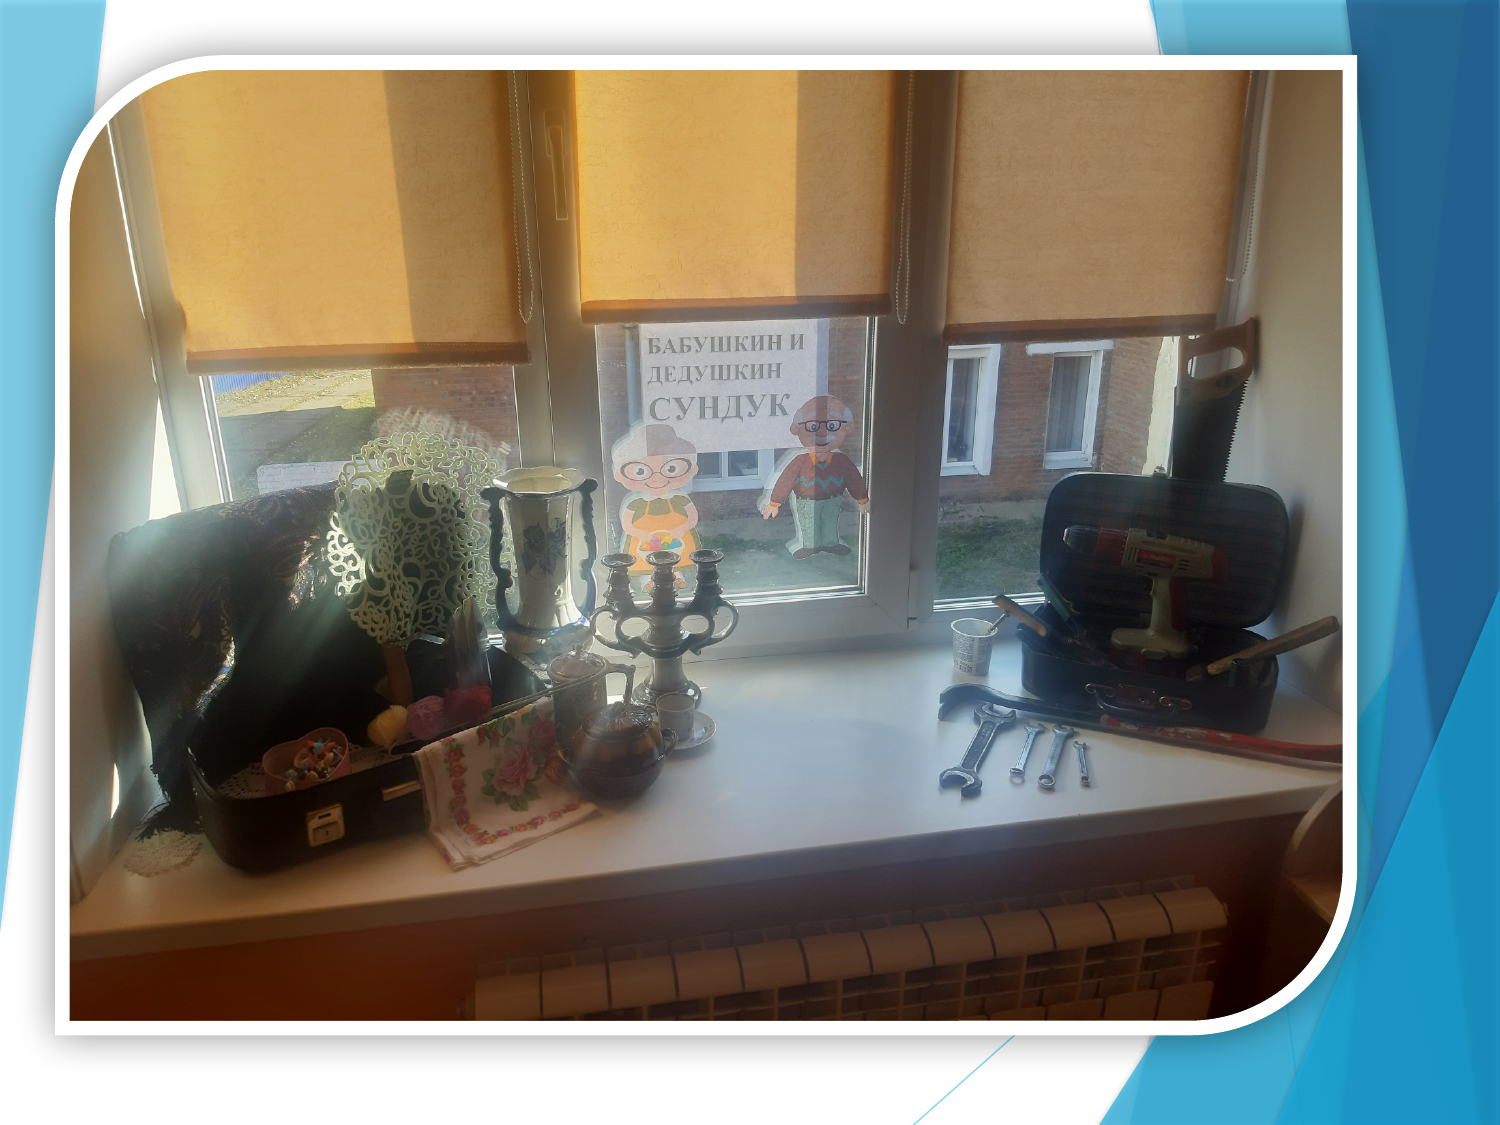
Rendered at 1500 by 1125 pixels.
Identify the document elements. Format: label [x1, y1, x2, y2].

picture [61, 61, 1351, 1029]
